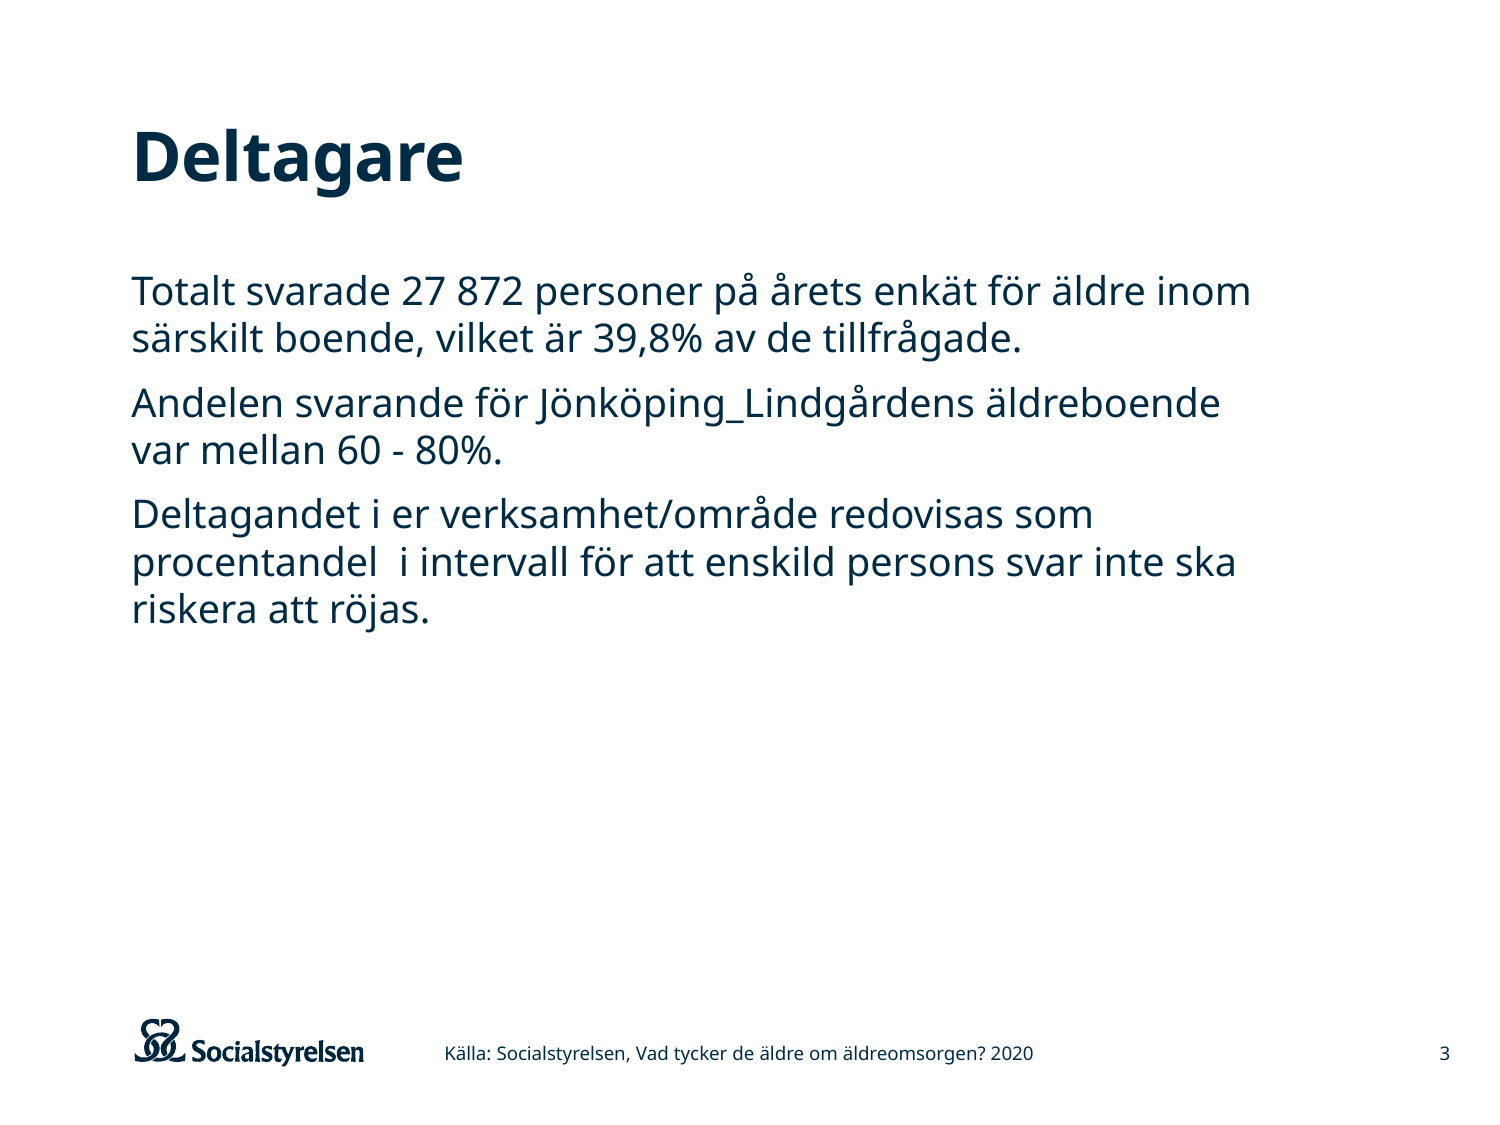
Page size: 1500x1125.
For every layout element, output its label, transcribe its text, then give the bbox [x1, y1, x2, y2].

title Deltagare [131, 112, 1272, 326]
list Totalt svarade 27 872 personer på årets enkät för äldre inom särskilt boende, vilket är 39,8% av de tillfrågade. Andelen svarande för Jönköping_Lindgårdens äldreboende var mellan 60 - 80%. Deltagandet i er verksamhet/område redovisas som procentandel i intervall för att enskild persons svar inte ska riskera att röjas. [131, 265, 1274, 875]
slide_number 3 [1379, 1032, 1451, 1077]
footer Källa: Socialstyrelsen, Vad tycker de äldre om äldreomsorgen? 2020 [444, 1032, 1110, 1077]
